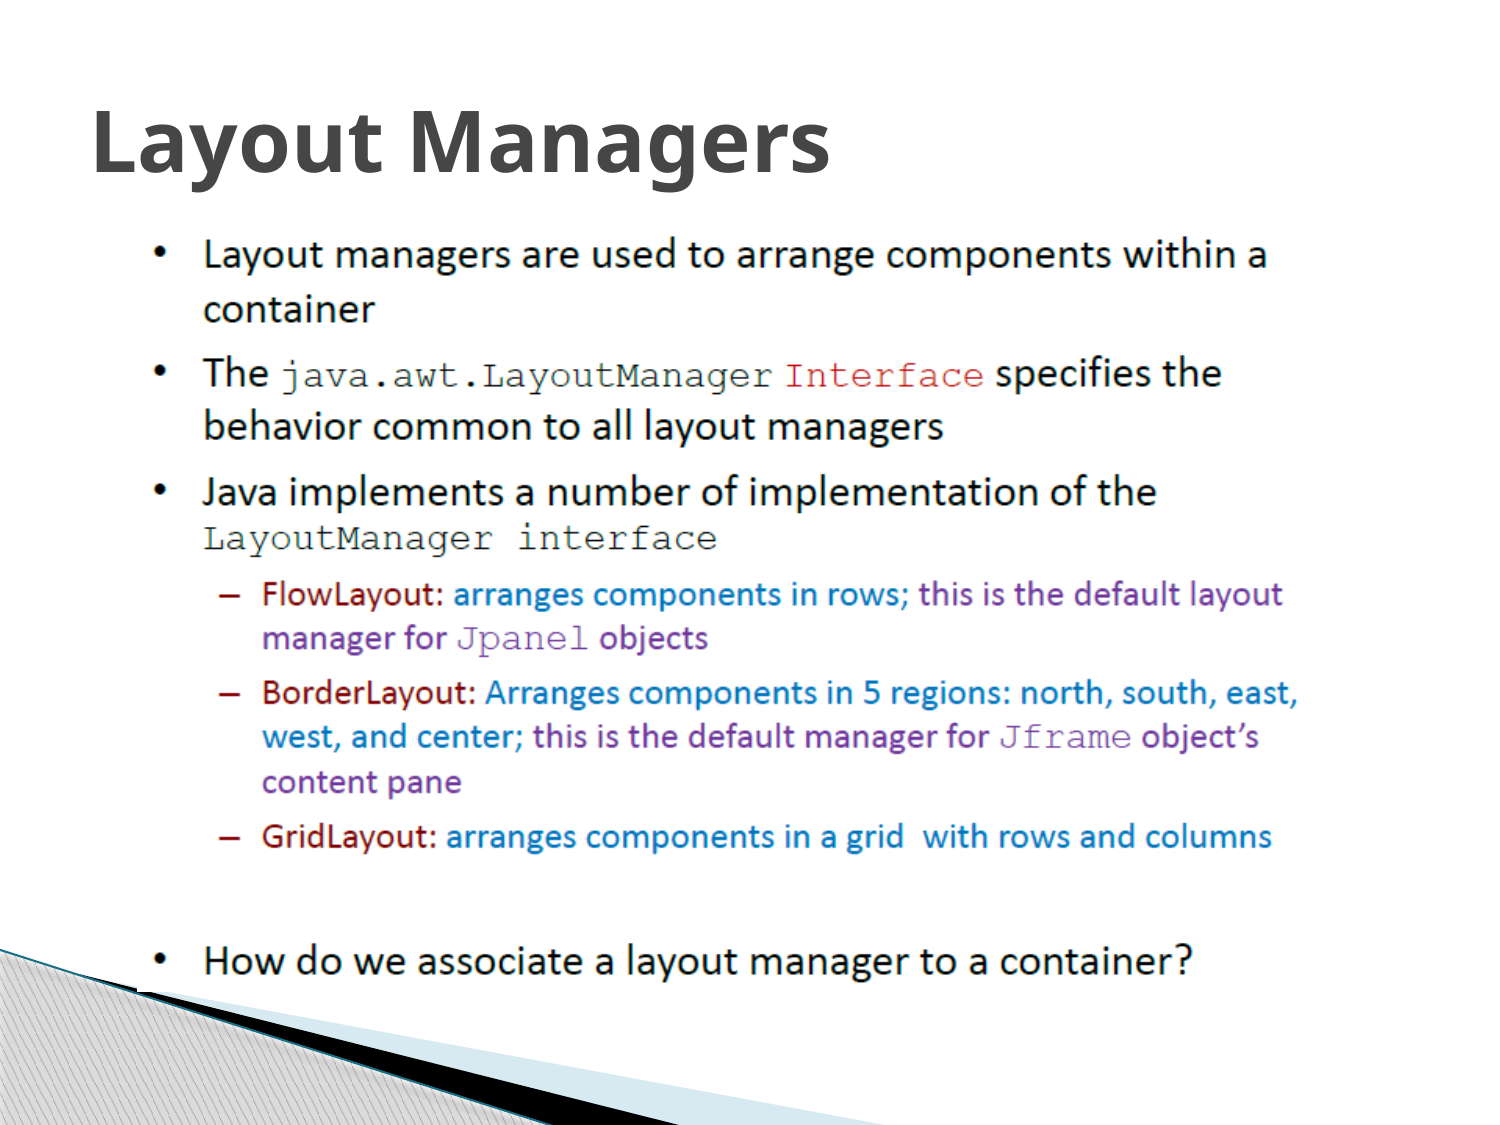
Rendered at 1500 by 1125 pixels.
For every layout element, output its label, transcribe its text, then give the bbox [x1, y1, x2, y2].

picture [137, 232, 1307, 993]
title Layout Managers [75, 45, 1425, 233]
